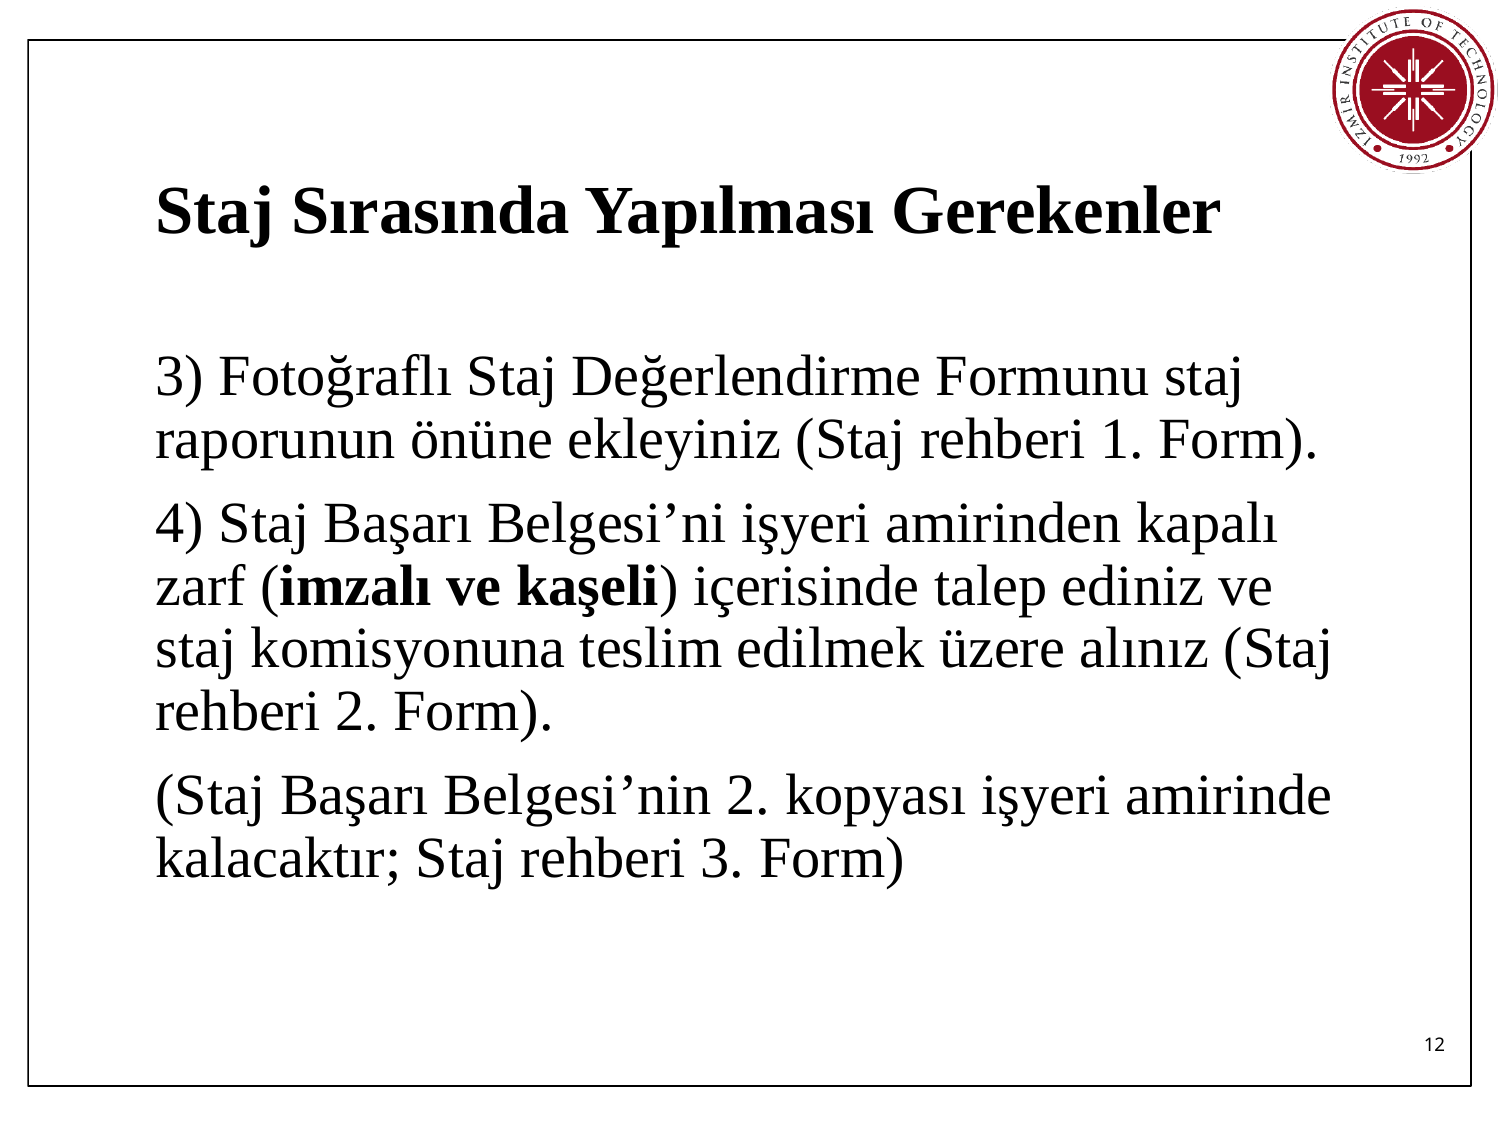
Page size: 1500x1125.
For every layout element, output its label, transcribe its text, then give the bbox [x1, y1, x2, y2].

picture [1315, 0, 1500, 187]
title Staj Sırasında Yapılması Gerekenler [140, 99, 1356, 323]
slide_number 12 [1250, 1014, 1461, 1075]
list 3) Fotoğraflı Staj Değerlendirme Formunu staj raporunun önüne ekleyiniz (Staj rehberi 1. Form). 4) Staj Başarı Belgesi’ni işyeri amirinden kapalı zarf (imzalı ve kaşeli) içerisinde talep ediniz ve staj komisyonuna teslim edilmek üzere alınız (Staj rehberi 2. Form). (Staj Başarı Belgesi’nin 2. kopyası işyeri amirinde kalacaktır; Staj rehberi 3. Form) [140, 337, 1356, 1000]
